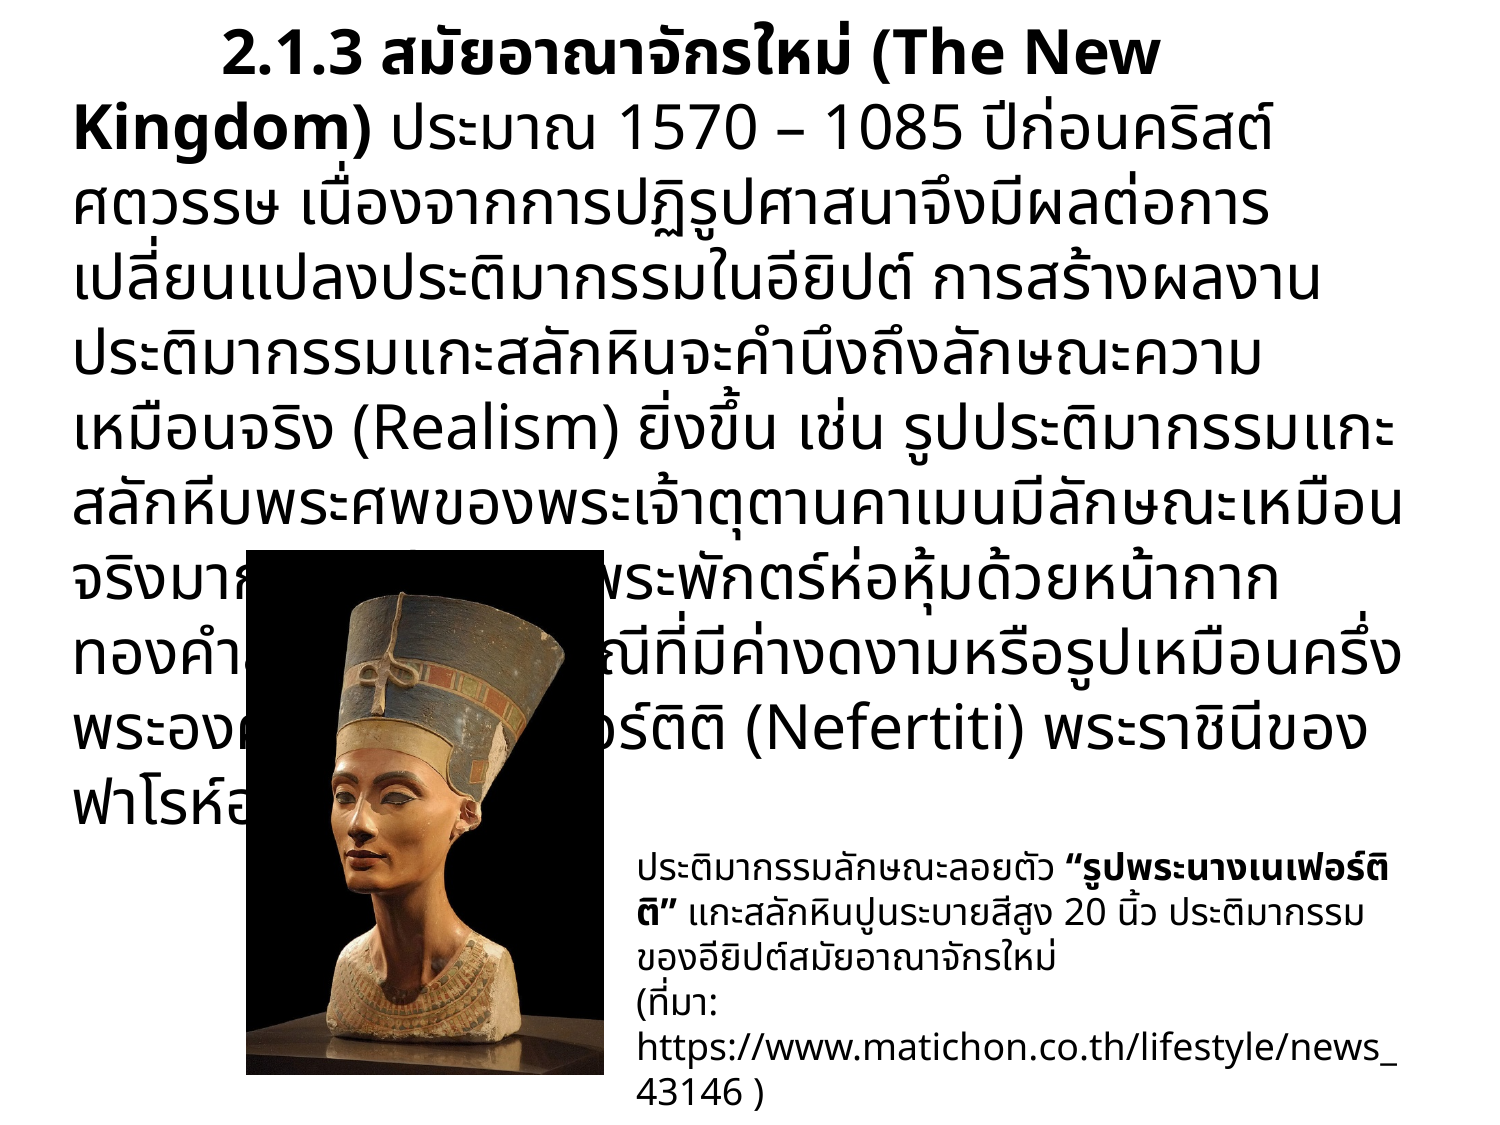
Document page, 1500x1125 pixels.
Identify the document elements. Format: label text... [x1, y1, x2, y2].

list 2.1.3 สมัยอาณาจักรใหม่ (The New Kingdom) ประมาณ 1570 – 1085 ปีก่อนคริสต์ศตวรรษ เนื่องจากการปฏิรูปศาสนาจึงมีผลต่อการเปลี่ยนแปลงประติมากรรมในอียิปต์ การสร้างผลงานประติมากรรมแกะสลักหินจะคำนึงถึงลักษณะความเหมือนจริง (Realism) ยิ่งขึ้น เช่น รูปประติมากรรมแกะสลักหีบพระศพของพระเจ้าตุตานคาเมนมีลักษณะเหมือนจริงมากพระเศียรและพระพักตร์ห่อหุ้มด้วยหน้ากากทองคำลงยา ฝังอัญมณีที่มีค่างดงามหรือรูปเหมือนครึ่งพระองค์พระนางเนเฟอร์ติติ (Nefertiti) พระราชินีของฟาโรห์อเมนโฮเตปที่ 4 [0, 0, 1442, 598]
picture [245, 550, 604, 1075]
text_box ประติมากรรมลักษณะลอยตัว “รูปพระนางเนเฟอร์ติติ” แกะสลักหินปูนระบายสีสูง 20 นิ้ว ประติมากรรมของอียิปต์สมัยอาณาจักรใหม่ (ที่มา: https://www.matichon.co.th/lifestyle/news_43146 ) [621, 835, 1430, 1121]
